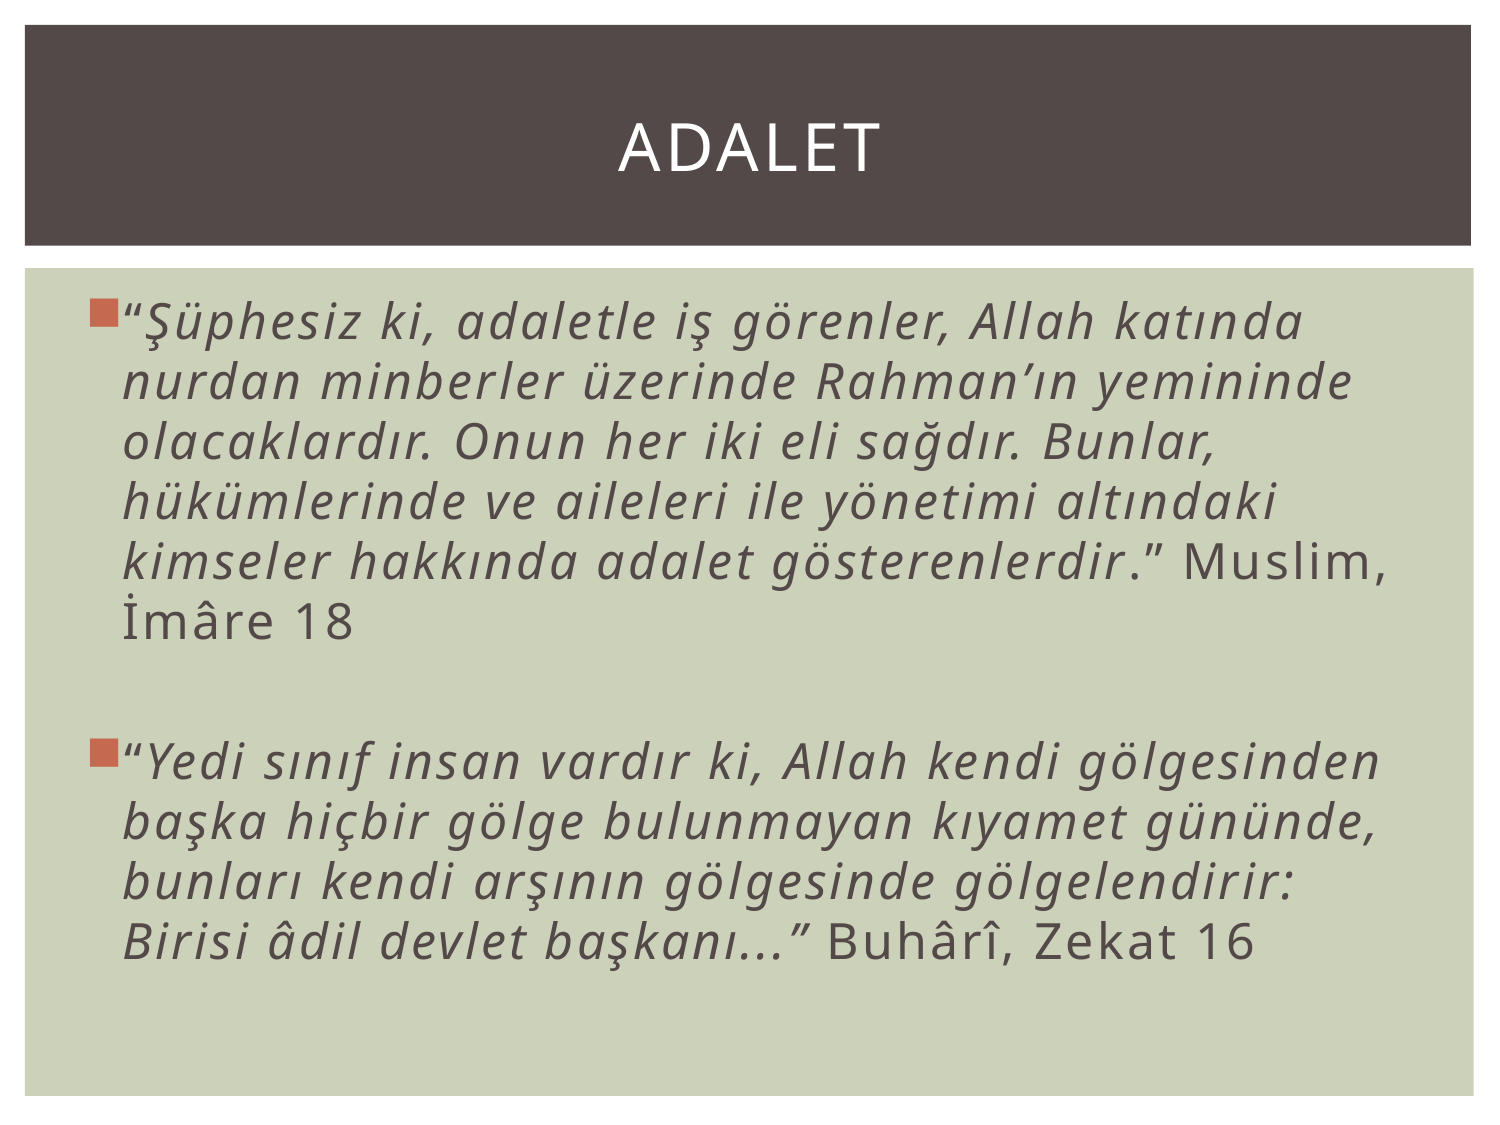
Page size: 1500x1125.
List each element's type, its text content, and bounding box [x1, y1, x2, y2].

list “Şüphesiz ki, adaletle iş görenler, Allah katında nurdan minberler üzerinde Rahman’ın yemininde olacaklardır. Onun her iki eli sağdır. Bunlar, hükümlerinde ve aileleri ile yönetimi altındaki kimseler hakkında adalet gösterenlerdir.” Muslim, İmâre 18 “Yedi sınıf insan vardır ki, Allah kendi gölgesinden başka hiçbir gölge bulunmayan kıyamet gününde, bunları kendi arşının göl­gesinde gölgelendirir: Birisi âdil devlet başkanı...” Buhârî, Zekat 16 [62, 281, 1442, 1005]
title ADALET [62, 58, 1438, 232]
